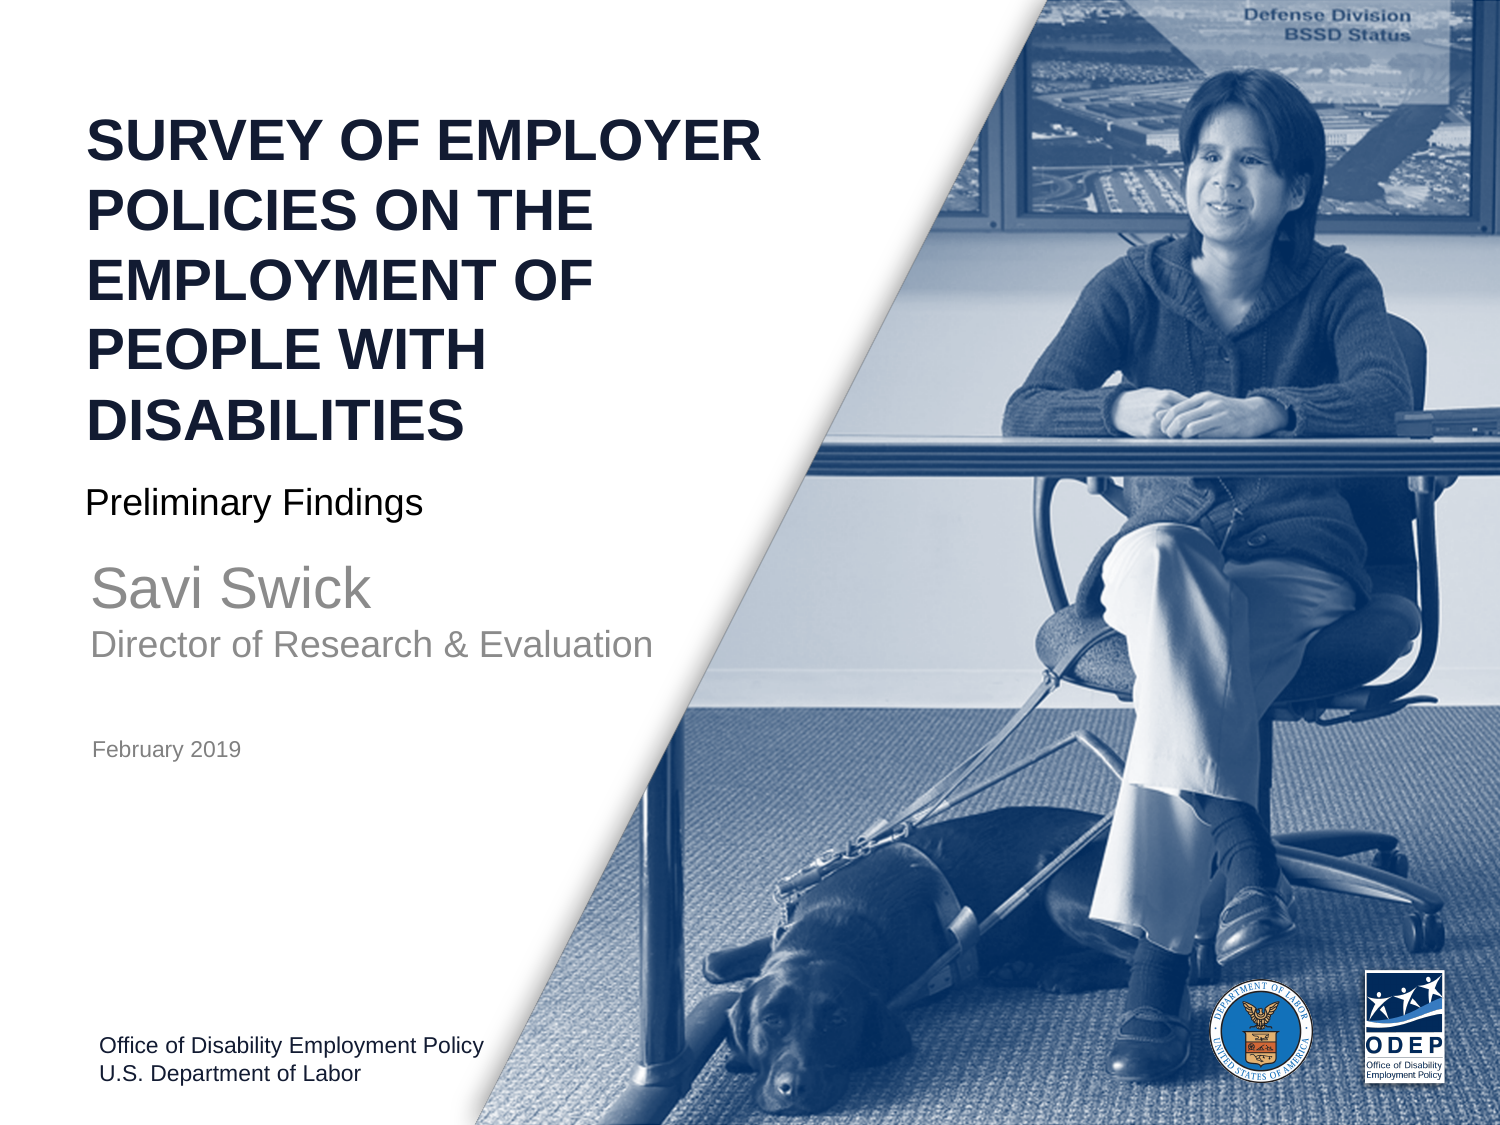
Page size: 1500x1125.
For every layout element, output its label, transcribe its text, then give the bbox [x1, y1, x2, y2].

picture [1, 0, 1500, 1125]
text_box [1364, 970, 1445, 1084]
text_box Office of Disability Employment Policy U.S. Department of Labor [84, 1023, 523, 1125]
subtitle Savi Swick Director of Research & Evaluation [0, 542, 698, 738]
text_box Preliminary Findings [69, 470, 439, 531]
title Survey of Employer Policies on the Employment of People with Disabilities [11, 54, 818, 460]
text_box February 2019 [77, 727, 295, 770]
